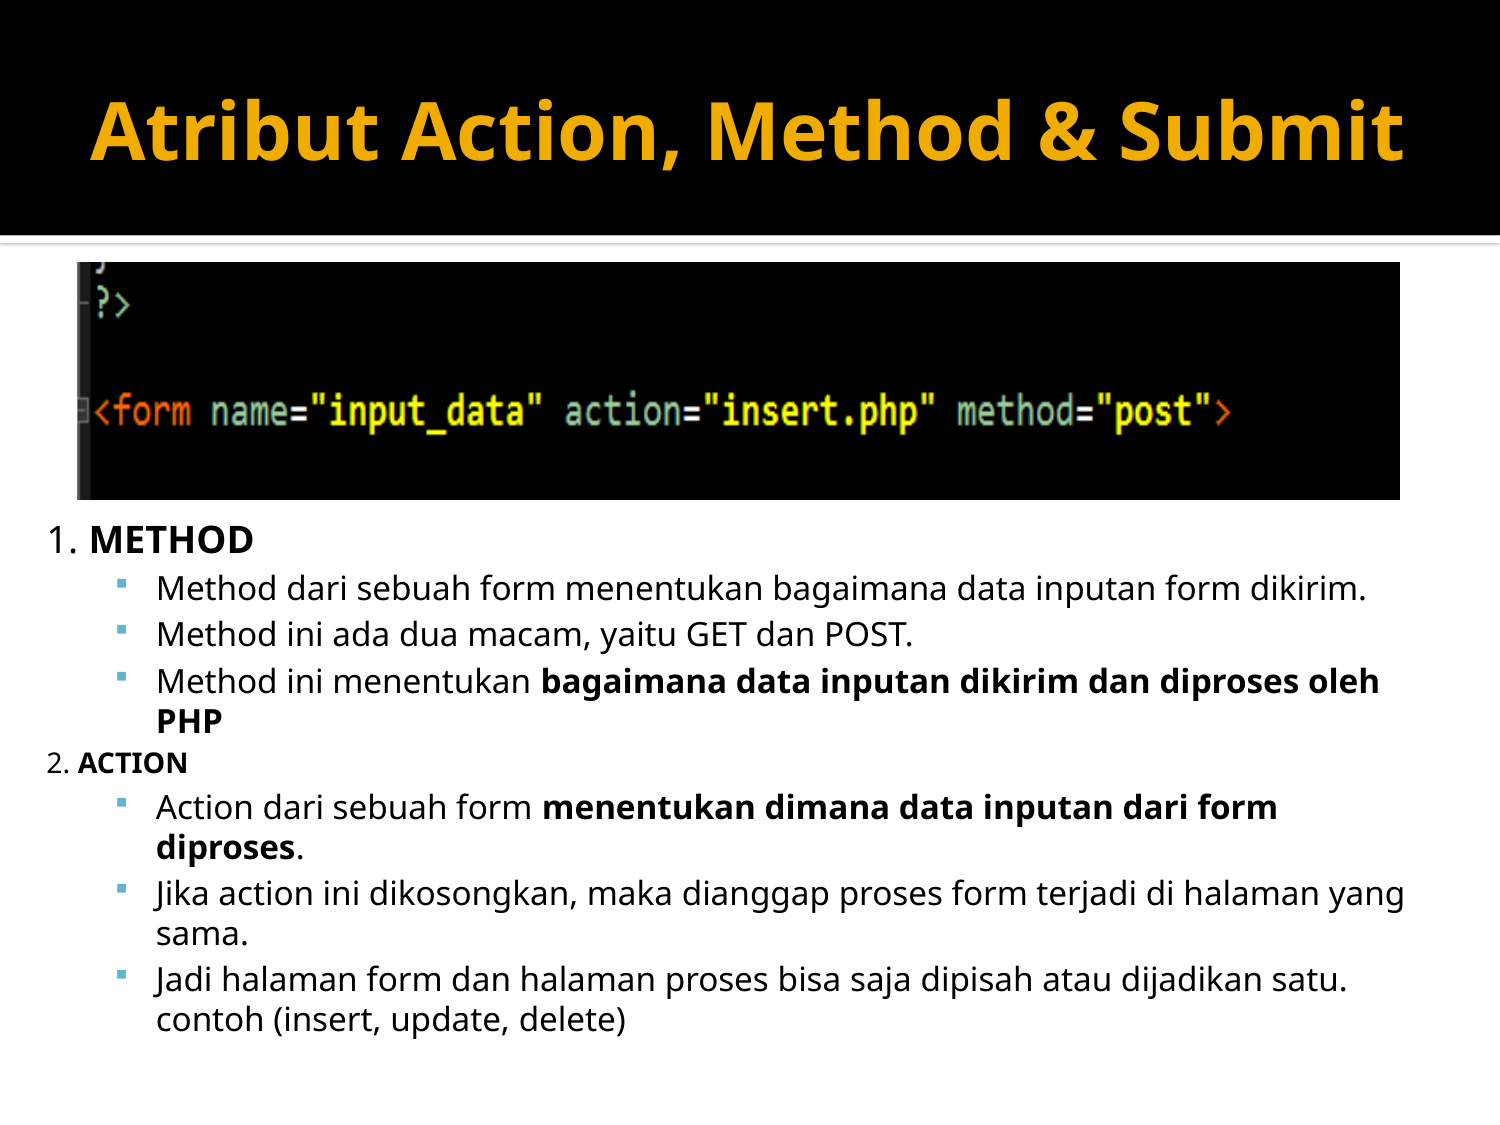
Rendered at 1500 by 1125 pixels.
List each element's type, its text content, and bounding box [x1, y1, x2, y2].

picture [77, 262, 1400, 500]
list 1. METHOD Method dari sebuah form menentukan bagaimana data inputan form dikirim. Method ini ada dua macam, yaitu GET dan POST. Method ini menentukan bagaimana data inputan dikirim dan diproses oleh PHP 2. ACTION Action dari sebuah form menentukan dimana data inputan dari form diproses. Jika action ini dikosongkan, maka dianggap proses form terjadi di halaman yang sama. Jadi halaman form dan halaman proses bisa saja dipisah atau dijadikan satu. contoh (insert, update, delete) [37, 500, 1425, 1050]
title Atribut Action, Method & Submit [75, 25, 1425, 231]
